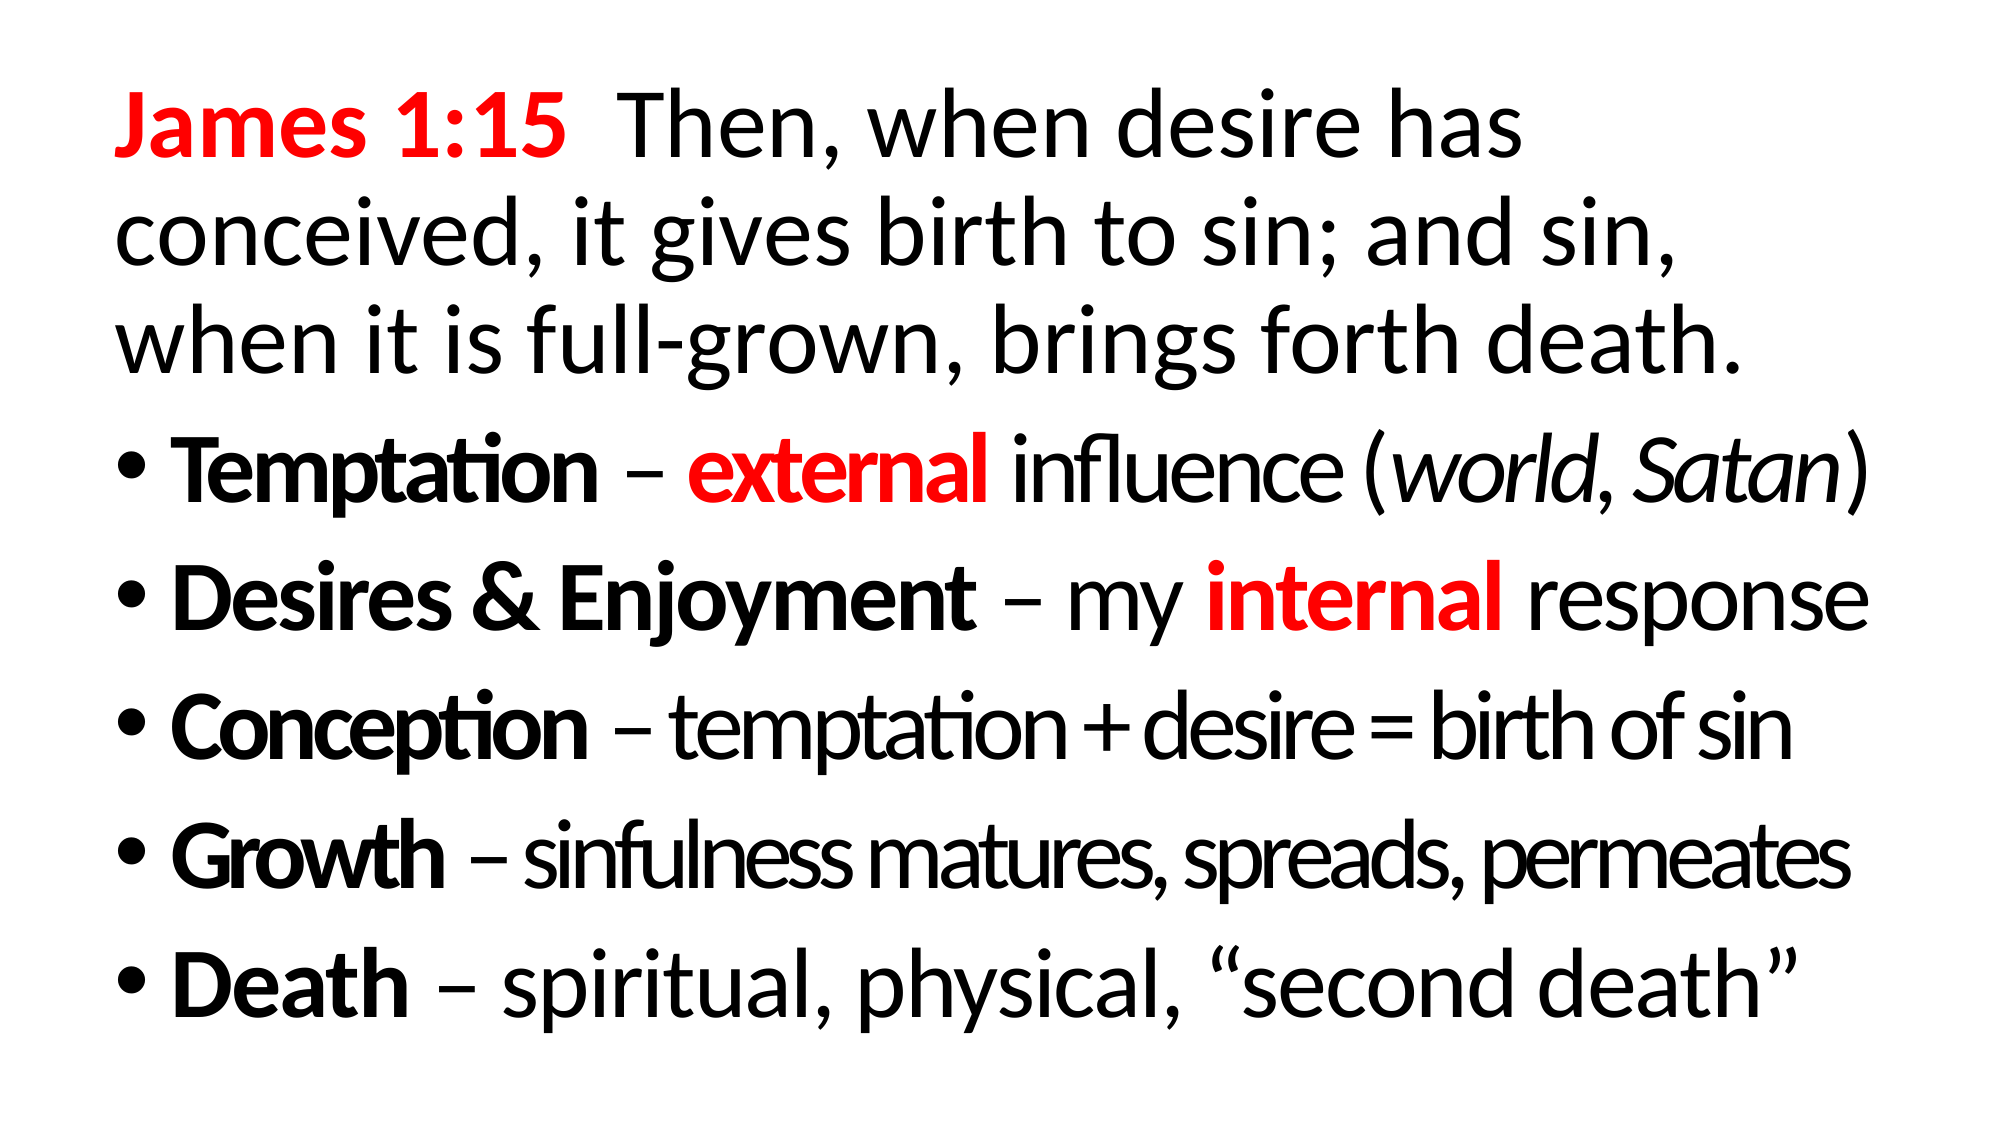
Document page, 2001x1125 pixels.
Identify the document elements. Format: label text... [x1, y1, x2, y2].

subtitle James 1:15 Then, when desire has conceived, it gives birth to sin; and sin, when it is full-grown, brings forth death. Temptation – external influence (world, Satan) Desires & Enjoyment – my internal response Conception – temptation + desire = birth of sin Growth – sinfulness matures, spreads, permeates Death – spiritual, physical, “second death” [99, 63, 1909, 1051]
